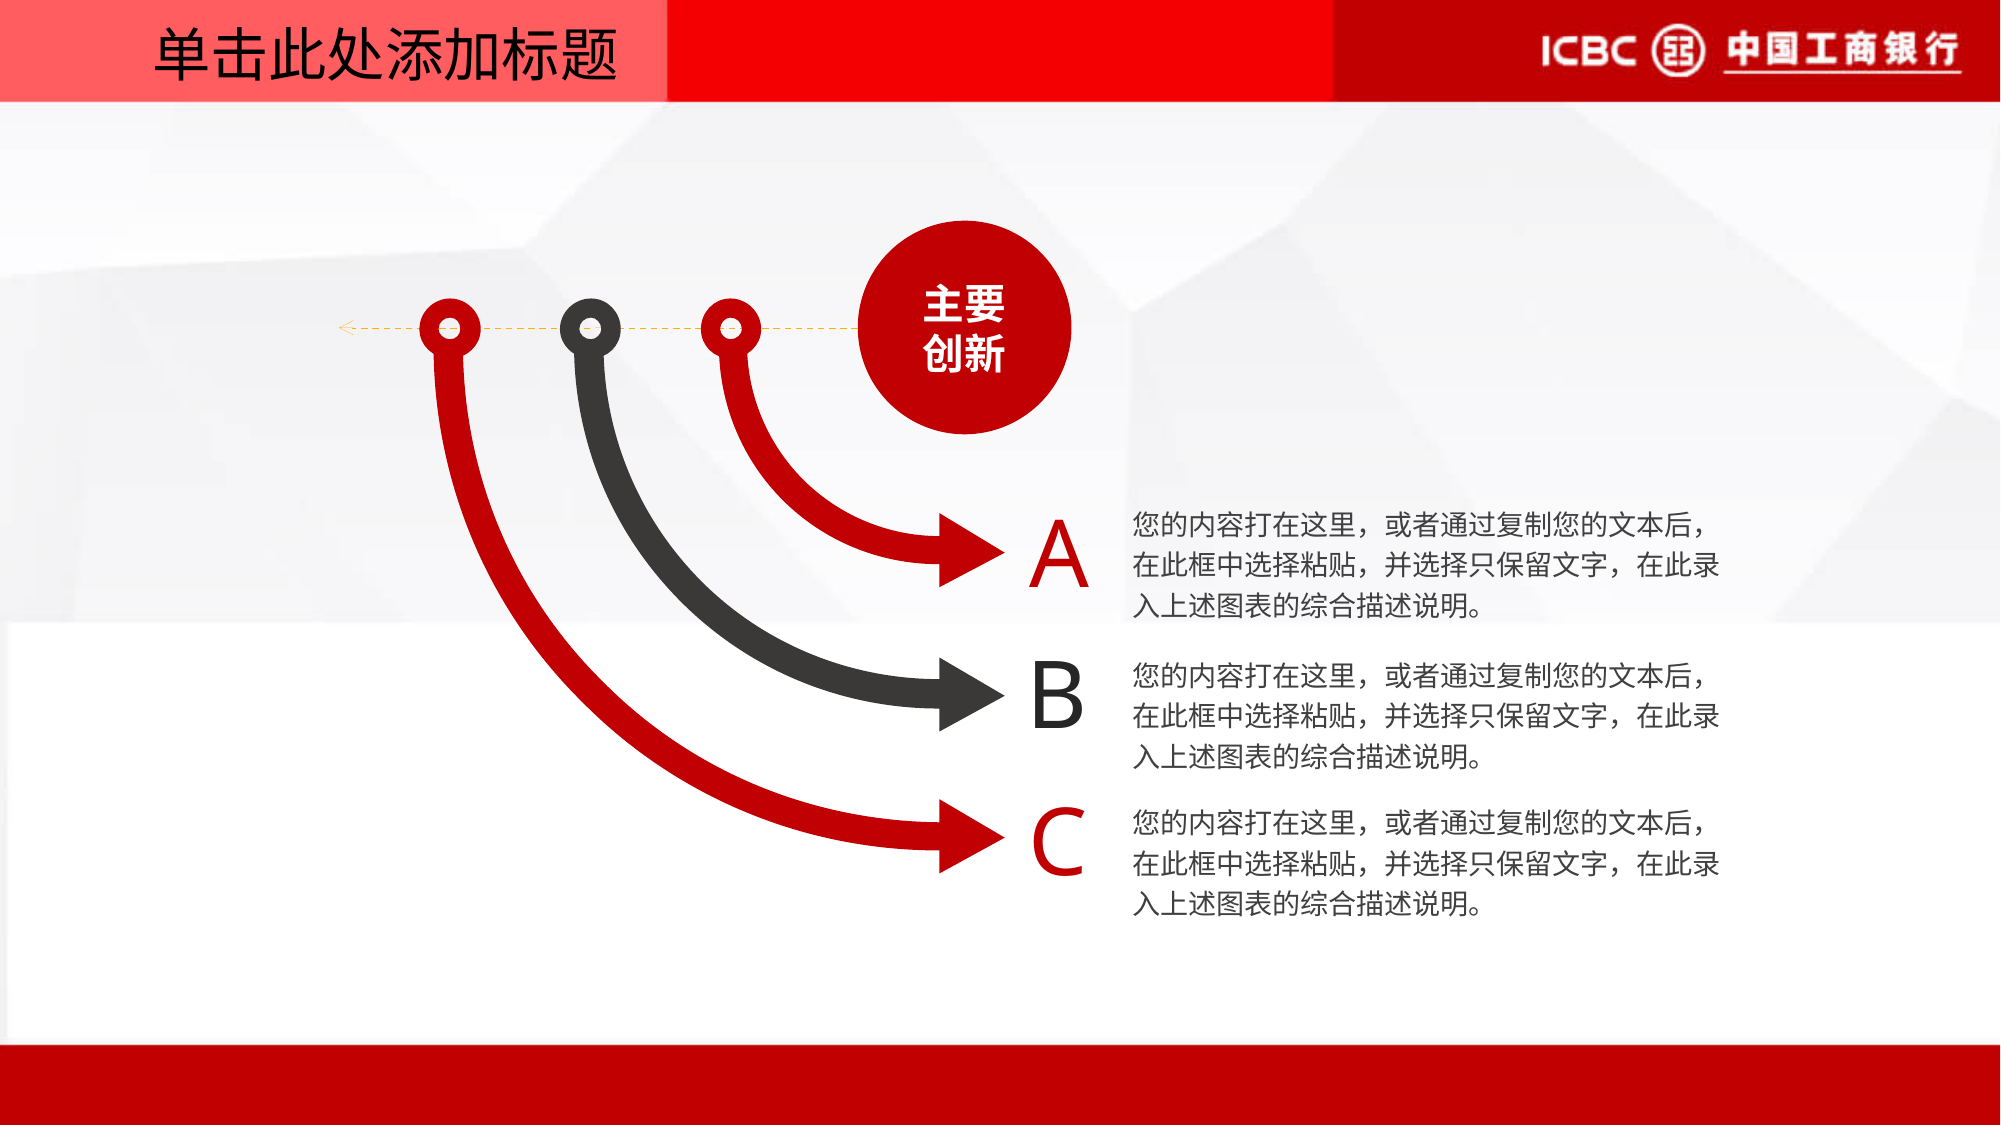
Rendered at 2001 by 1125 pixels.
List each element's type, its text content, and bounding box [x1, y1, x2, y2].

text_box 您的内容打在这里，或者通过复制您的文本后，在此框中选择粘贴，并选择只保留文字，在此录入上述图表的综合描述说明。 [1120, 494, 1757, 629]
title 单击此处添加标题 [137, 19, 877, 98]
text_box [433, 344, 1005, 874]
text_box 您的内容打在这里，或者通过复制您的文本后，在此框中选择粘贴，并选择只保留文字，在此录入上述图表的综合描述说明。 [1120, 792, 1757, 927]
picture [0, 0, 2001, 1125]
text_box 主要 创新 [857, 220, 1072, 435]
text_box [574, 344, 1005, 732]
text_box C [1016, 774, 1101, 900]
text_box [700, 298, 762, 357]
text_box B [1013, 628, 1100, 754]
text_box [718, 344, 1005, 588]
text_box A [1017, 487, 1103, 613]
text_box [419, 298, 481, 356]
text_box [559, 298, 621, 356]
text_box 您的内容打在这里，或者通过复制您的文本后，在此框中选择粘贴，并选择只保留文字，在此录入上述图表的综合描述说明。 [1120, 645, 1757, 779]
